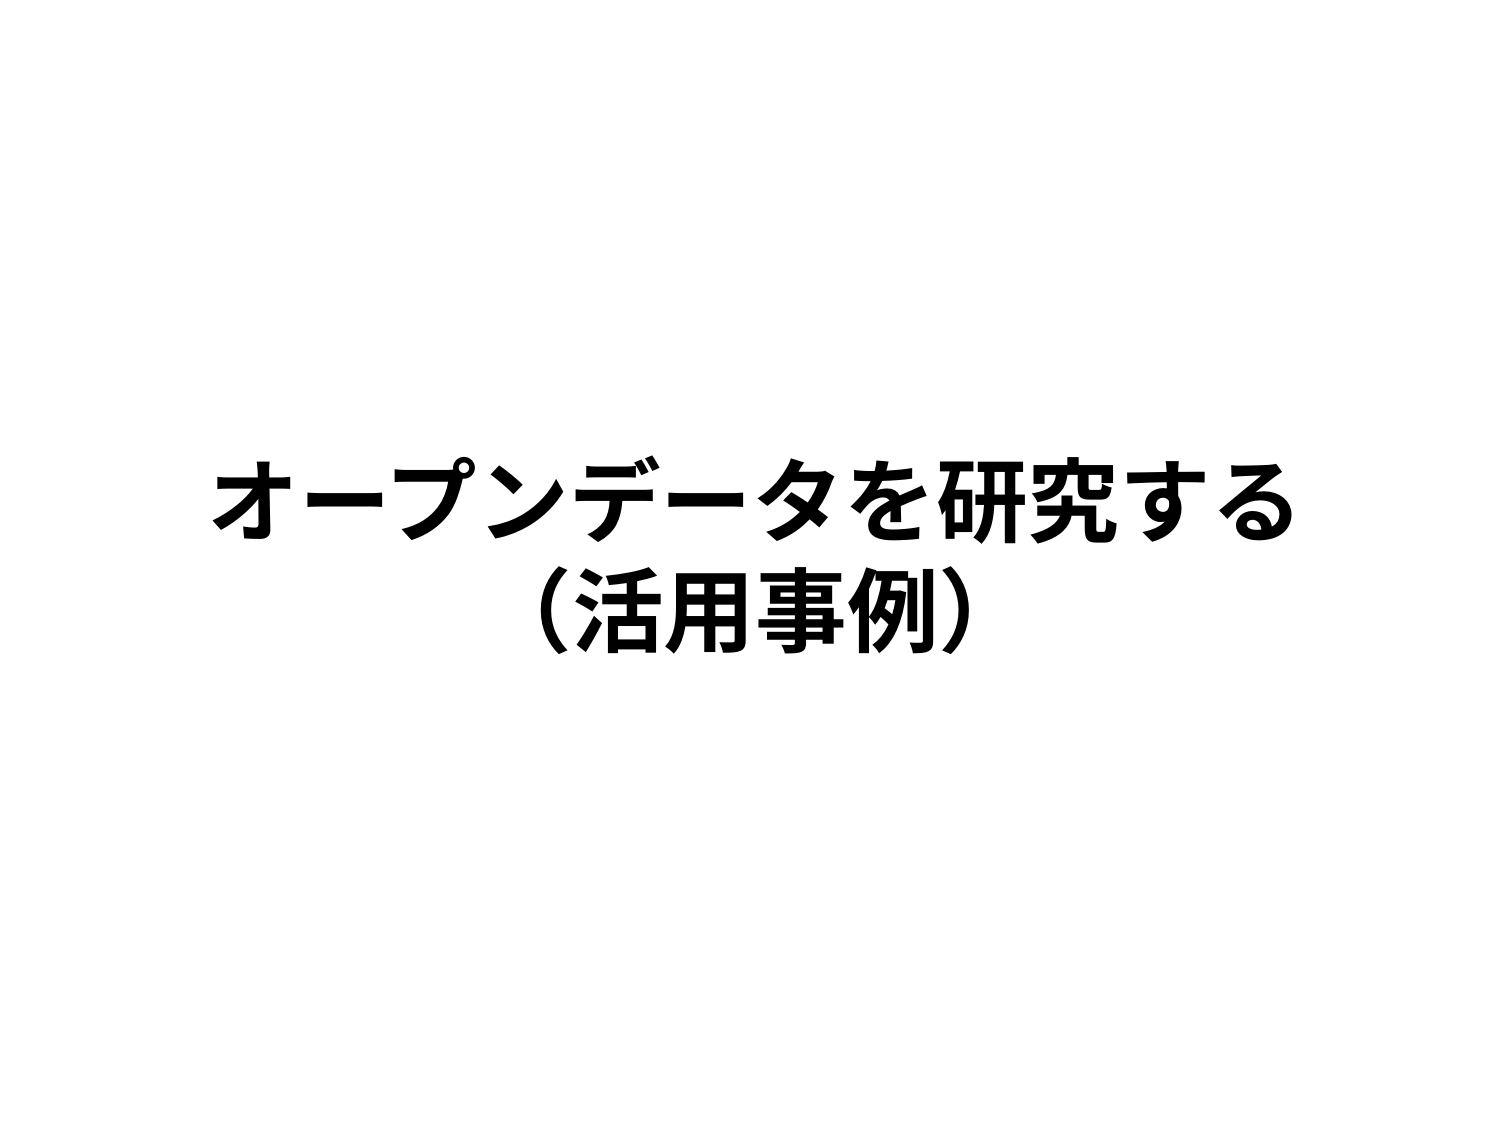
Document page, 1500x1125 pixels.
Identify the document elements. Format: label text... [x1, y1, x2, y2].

text_box オープンデータを研究する （活用事例） [59, 436, 1452, 671]
